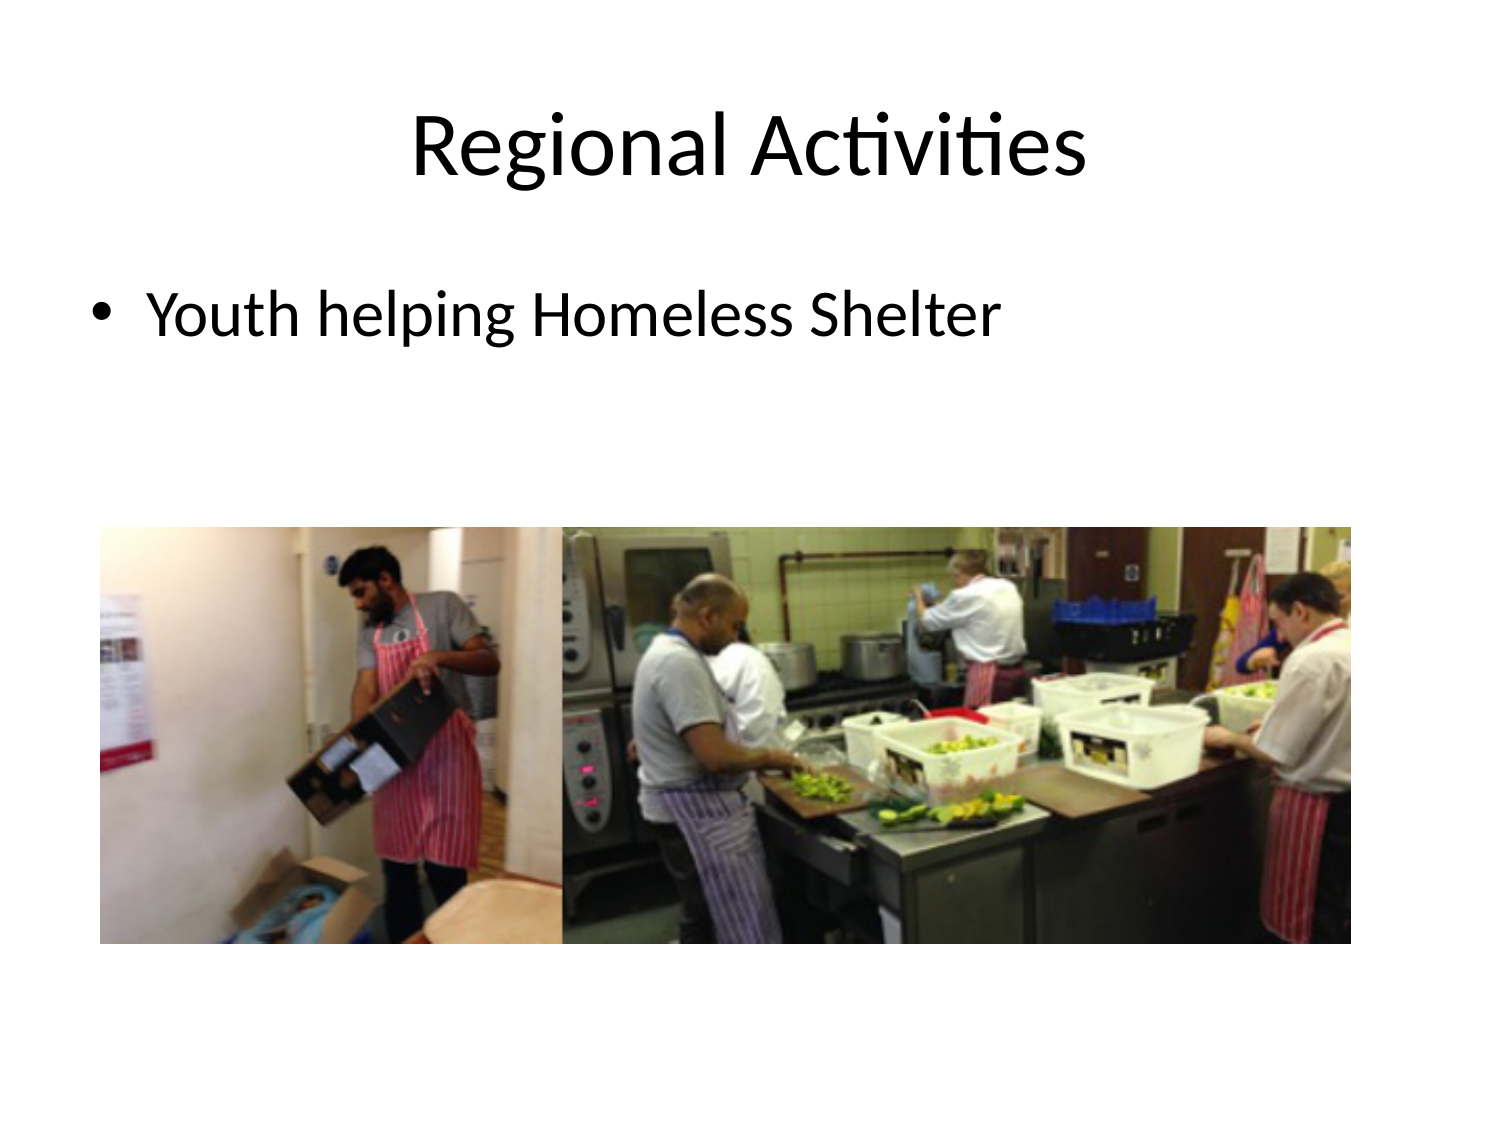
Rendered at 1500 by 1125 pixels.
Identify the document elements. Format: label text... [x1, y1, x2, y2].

title Regional Activities [75, 45, 1425, 233]
picture [100, 526, 1351, 944]
list Youth helping Homeless Shelter [75, 262, 1425, 1005]
